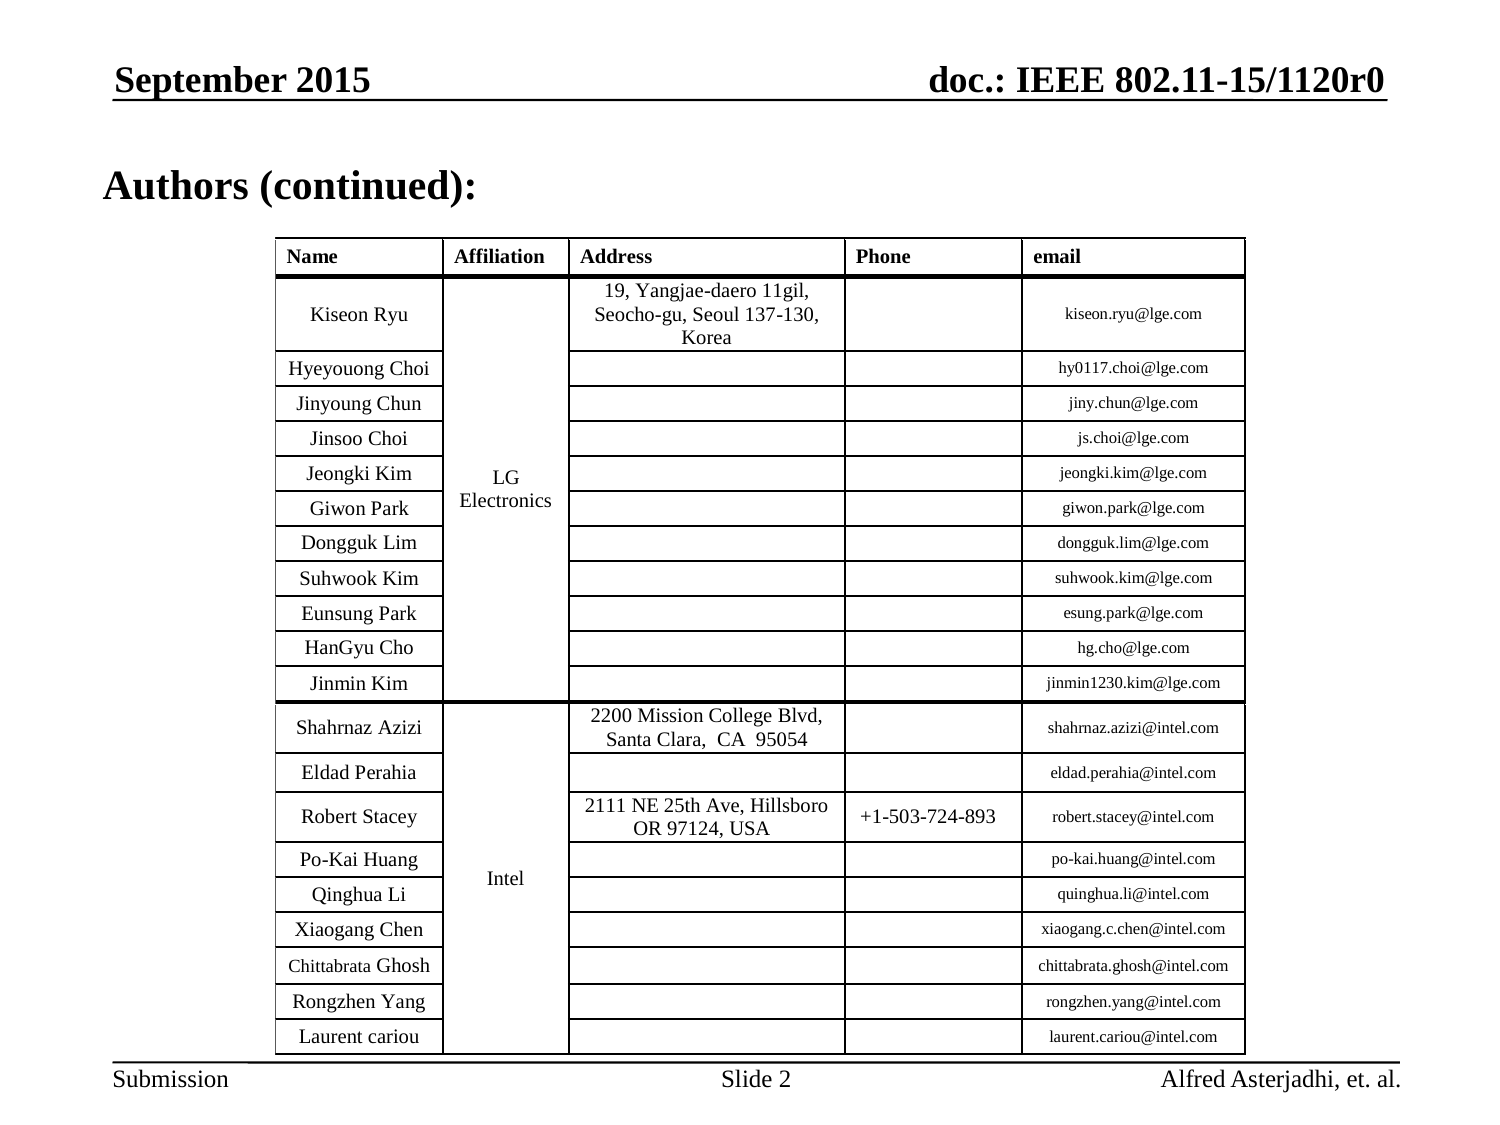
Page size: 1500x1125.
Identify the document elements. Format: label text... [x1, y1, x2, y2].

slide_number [114, 54, 384, 101]
footer Alfred Asterjadhi, et. al. [1156, 1061, 1402, 1125]
text_box Authors (continued): [87, 149, 613, 213]
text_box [275, 237, 1329, 1082]
